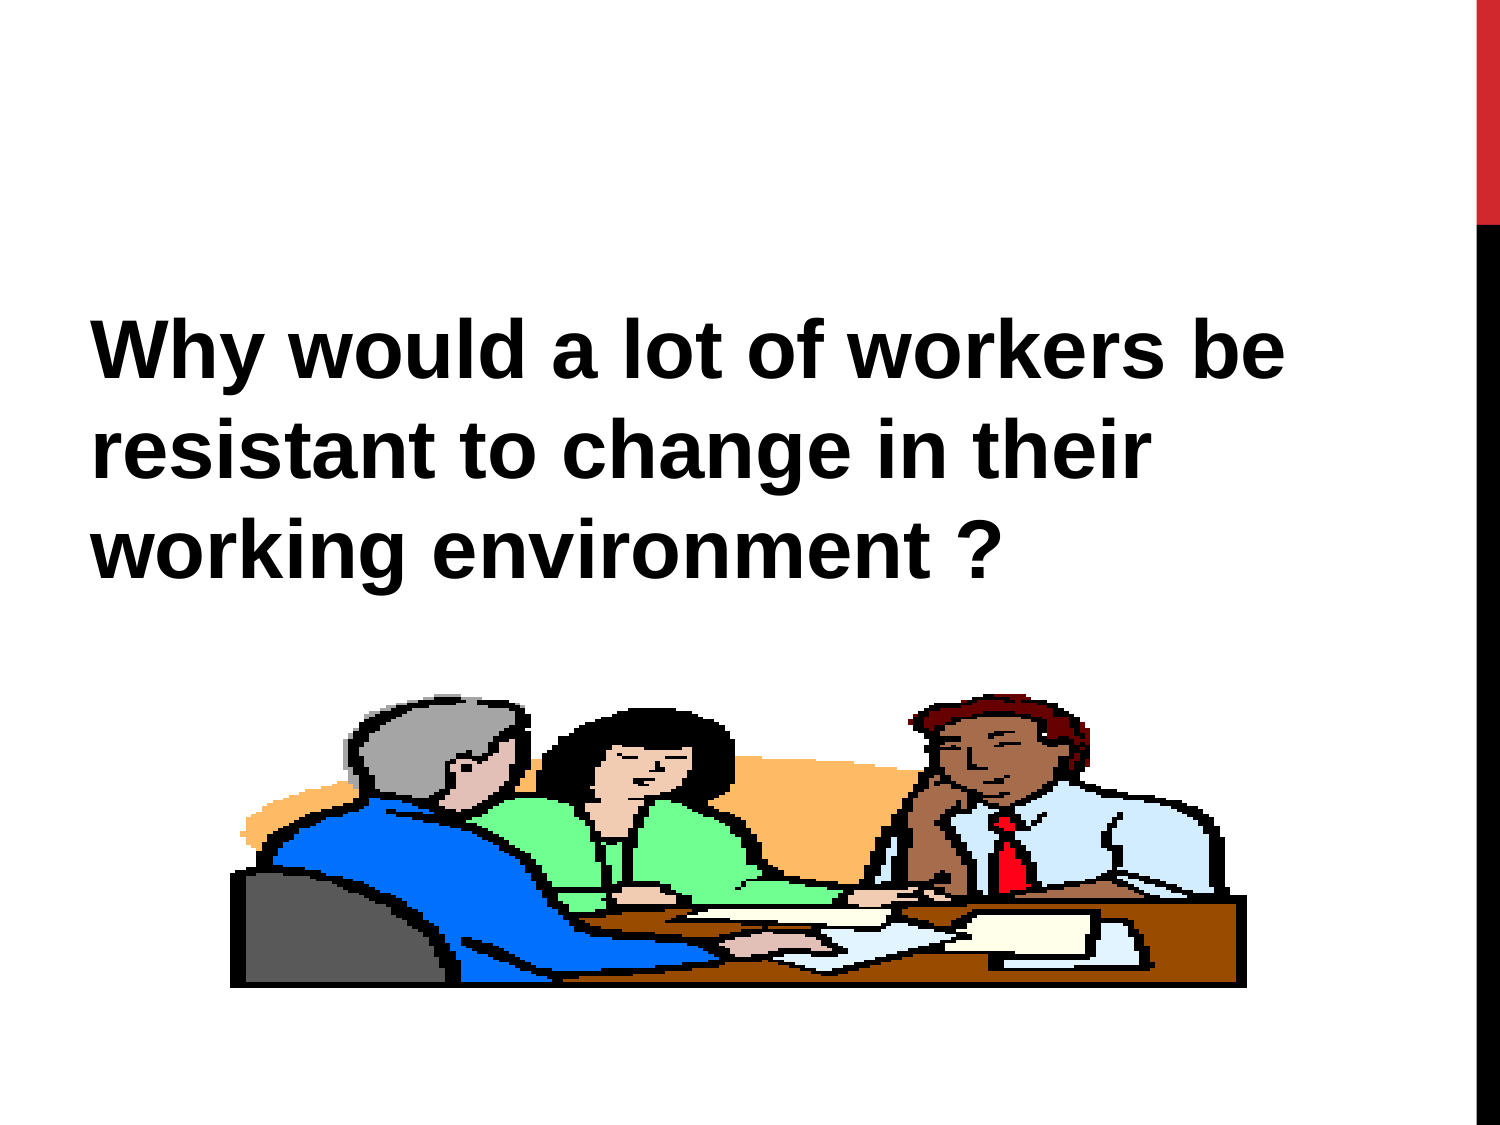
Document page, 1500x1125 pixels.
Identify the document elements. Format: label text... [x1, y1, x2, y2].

picture [229, 691, 1247, 989]
list Why would a lot of workers be resistant to change in their working environment ? [75, 287, 1325, 1005]
